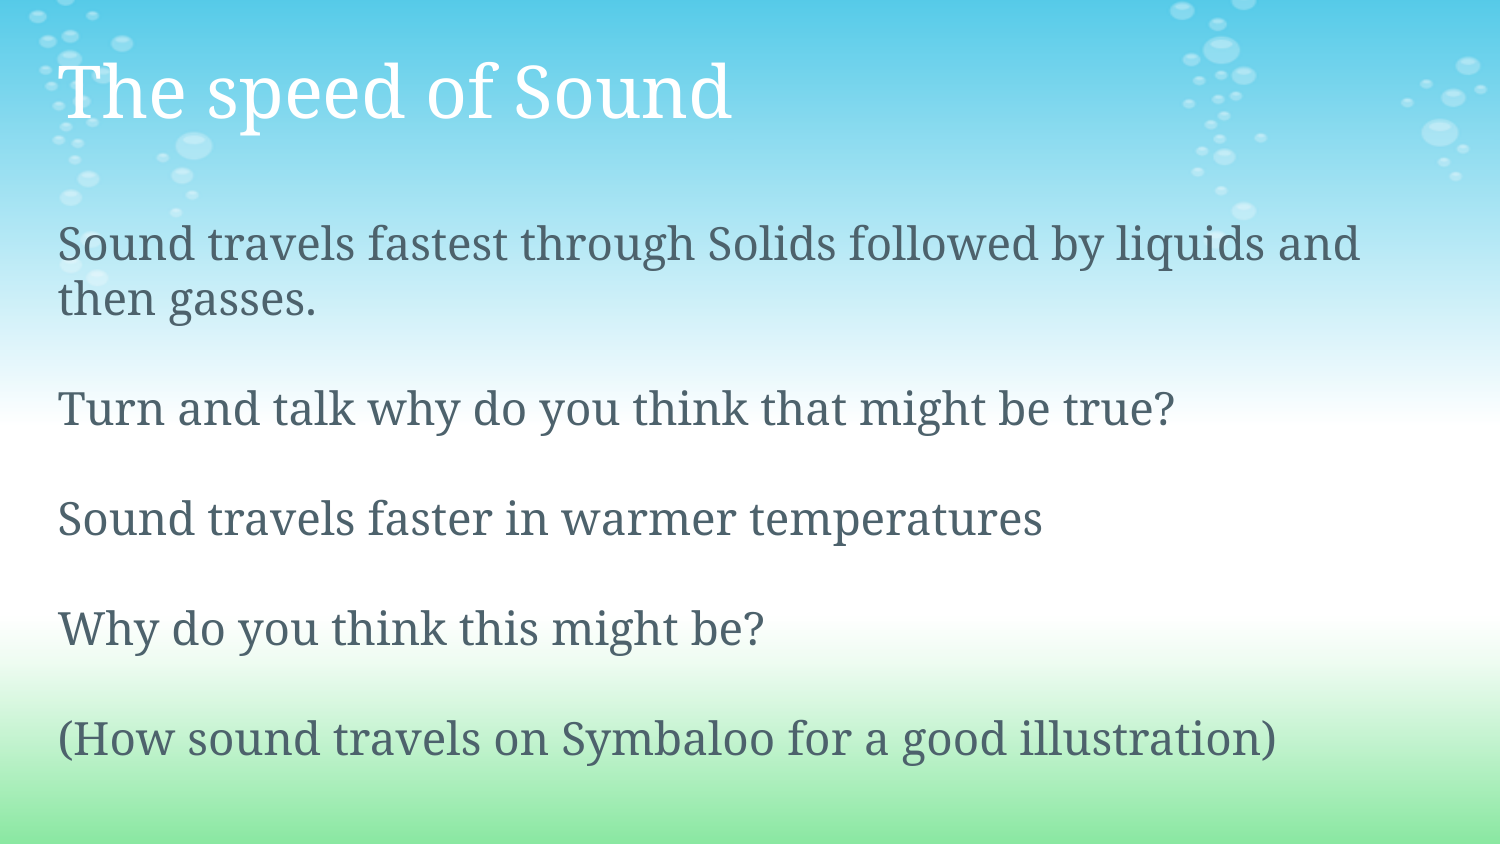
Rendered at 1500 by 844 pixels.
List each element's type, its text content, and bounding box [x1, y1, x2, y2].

picture [0, 0, 1500, 844]
title The speed of Sound [45, 33, 1455, 135]
list Sound travels fastest through Solids followed by liquids and then gasses. Turn and talk why do you think that might be true? Sound travels faster in warmer temperatures Why do you think this might be? (How sound travels on Symbaloo for a good illustration) [45, 202, 1455, 810]
